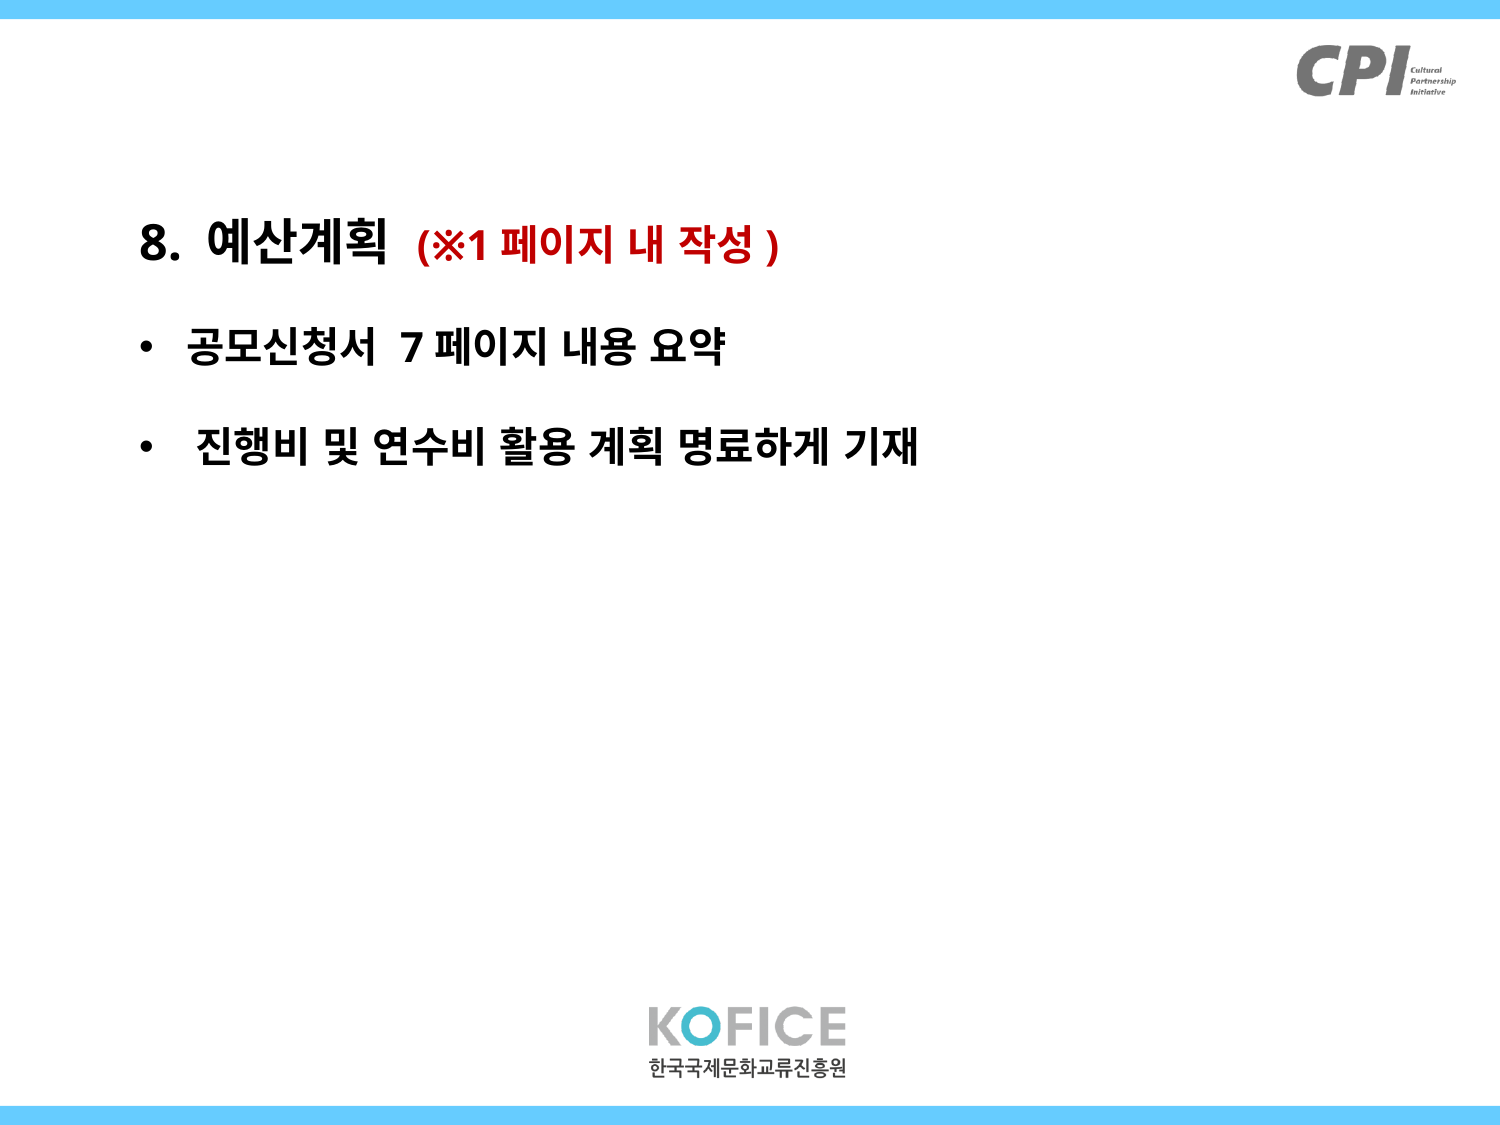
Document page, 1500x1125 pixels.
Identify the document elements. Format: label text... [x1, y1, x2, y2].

text_box [0, 0, 1500, 21]
text_box 8. 예산계획 (※1페이지 내 작성) 공모신청서 7페이지 내용 요약 진행비 및 연수비 활용 계획 명료하게 기재 [124, 203, 936, 479]
text_box [0, 1104, 1500, 1125]
picture [649, 999, 851, 1085]
picture [1293, 34, 1459, 106]
